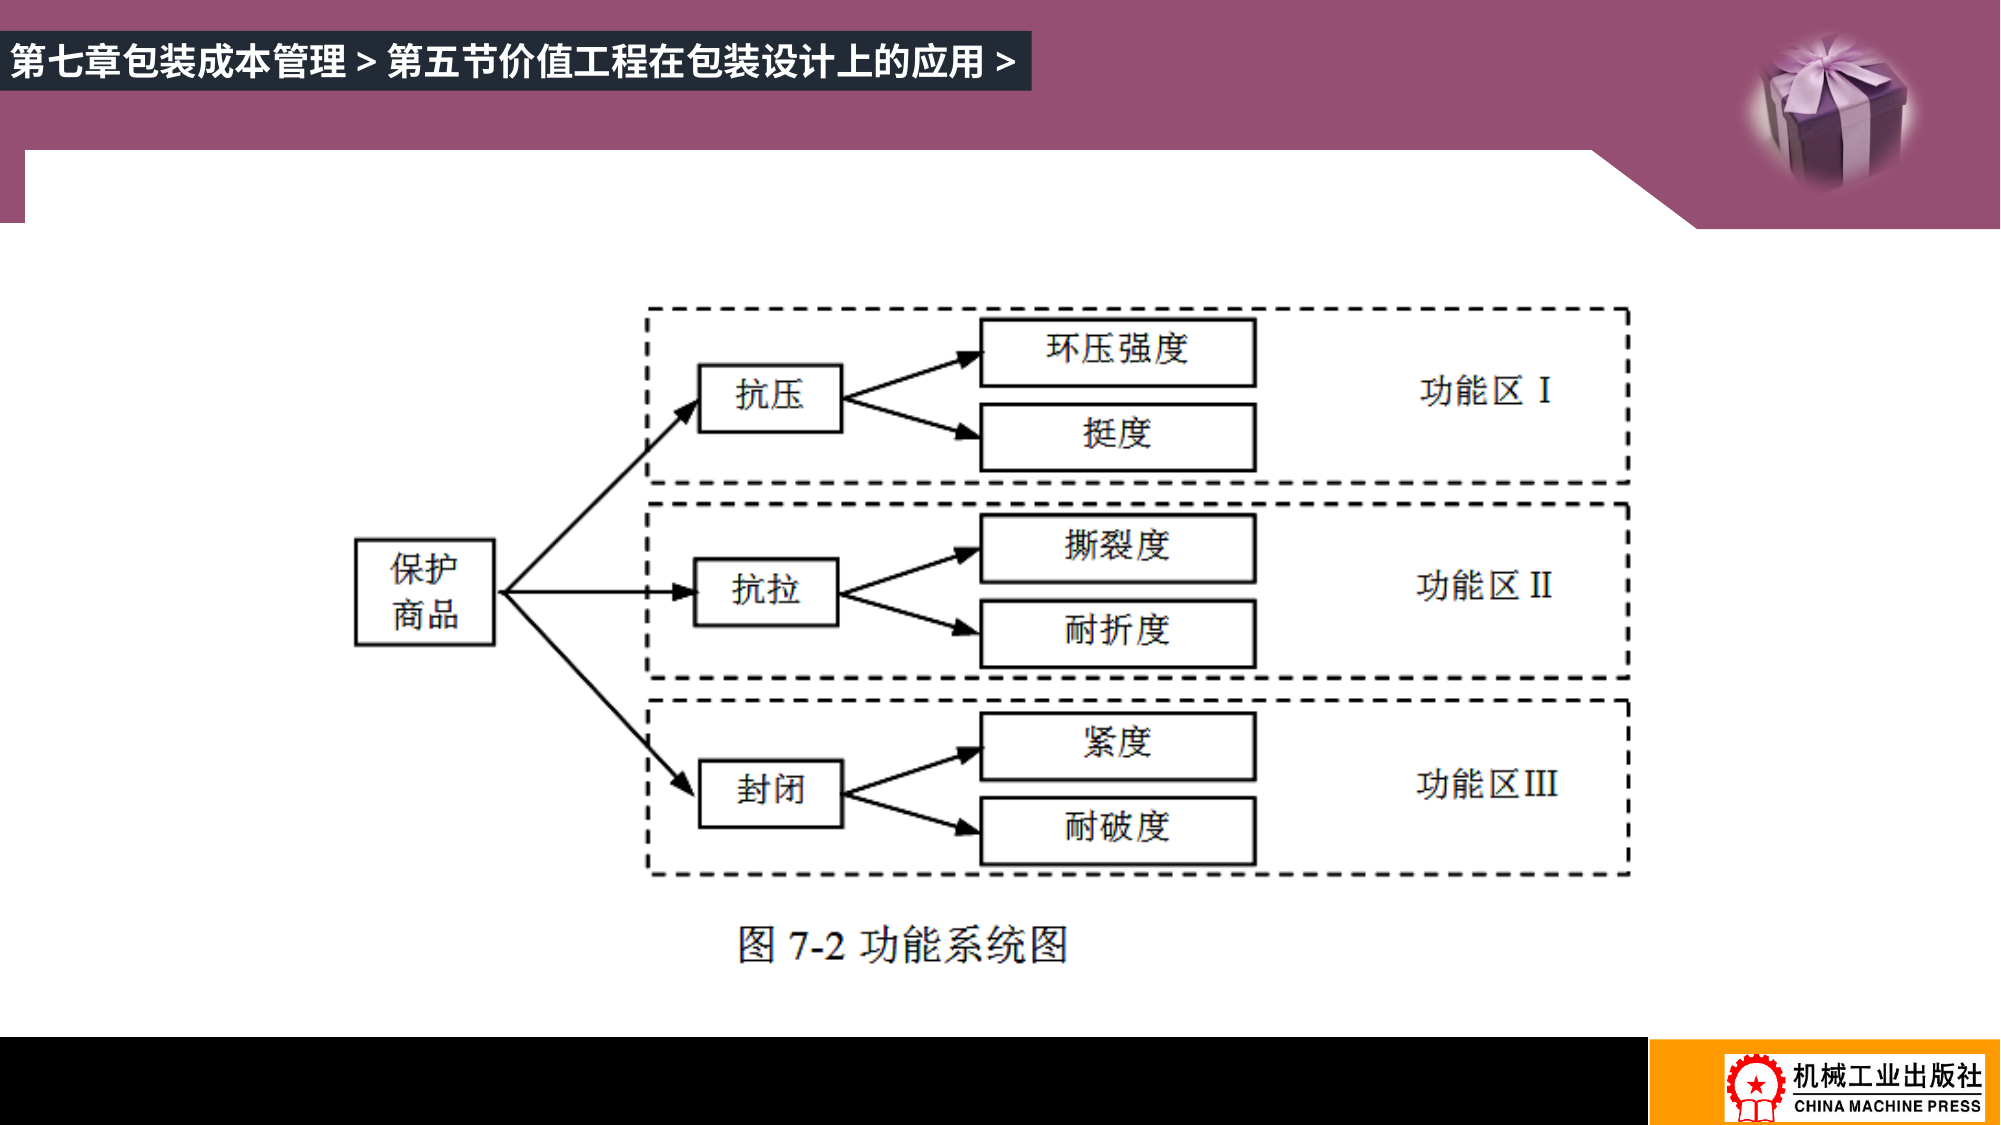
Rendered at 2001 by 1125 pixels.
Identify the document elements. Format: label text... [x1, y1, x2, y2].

picture [1724, 1054, 1986, 1122]
title 图7-2 [0, 91, 445, 151]
text_box 第七章包装成本管理>第五节价值工程在包装设计上的应用> [0, 30, 1032, 91]
picture [338, 267, 1662, 971]
picture [1762, 54, 1900, 171]
